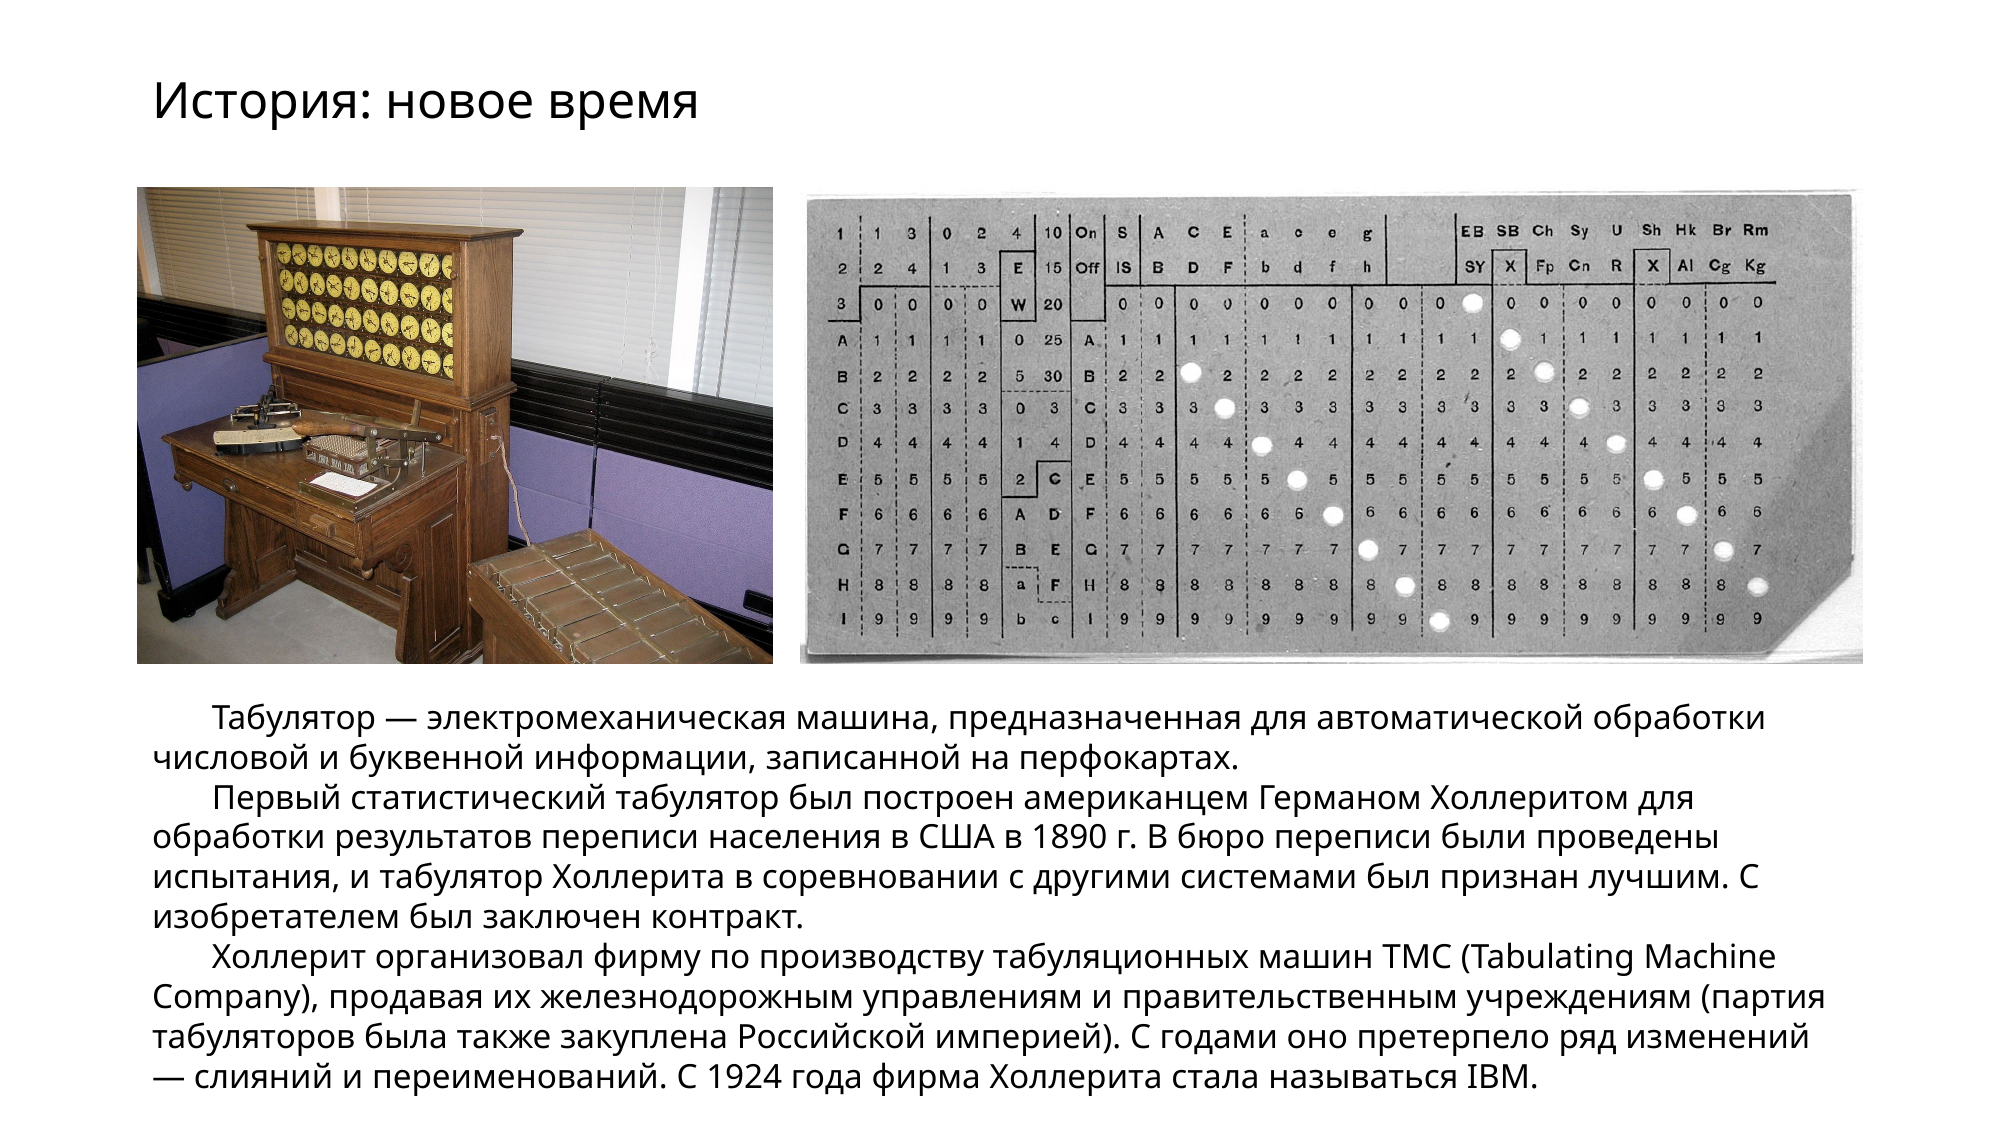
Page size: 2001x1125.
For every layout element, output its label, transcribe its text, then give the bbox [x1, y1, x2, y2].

text_box Табулятор — электромеханическая машина, предназначенная для автоматической обработки числовой и буквенной информации, записанной на перфокартах. Первый статистический табулятор был построен американцем Германом Холлеритом для обработки результатов переписи населения в США в 1890 г. В бюро переписи были проведены испытания, и табулятор Холлерита в соревновании с другими системами был признан лучшим. С изобретателем был заключен контракт. Холлерит организовал фирму по производству табуляционных машин TMC (Tabulating Machine Company), продавая их железнодорожным управлениям и правительственным учреждениям (партия табуляторов была также закуплена Российской империей). С годами оно претерпело ряд изменений — слияний и переименований. С 1924 года фирма Холлерита стала называться IBM. [137, 688, 1863, 1103]
title История: новое время [137, 59, 1863, 145]
picture [137, 187, 773, 664]
picture [799, 187, 1863, 664]
